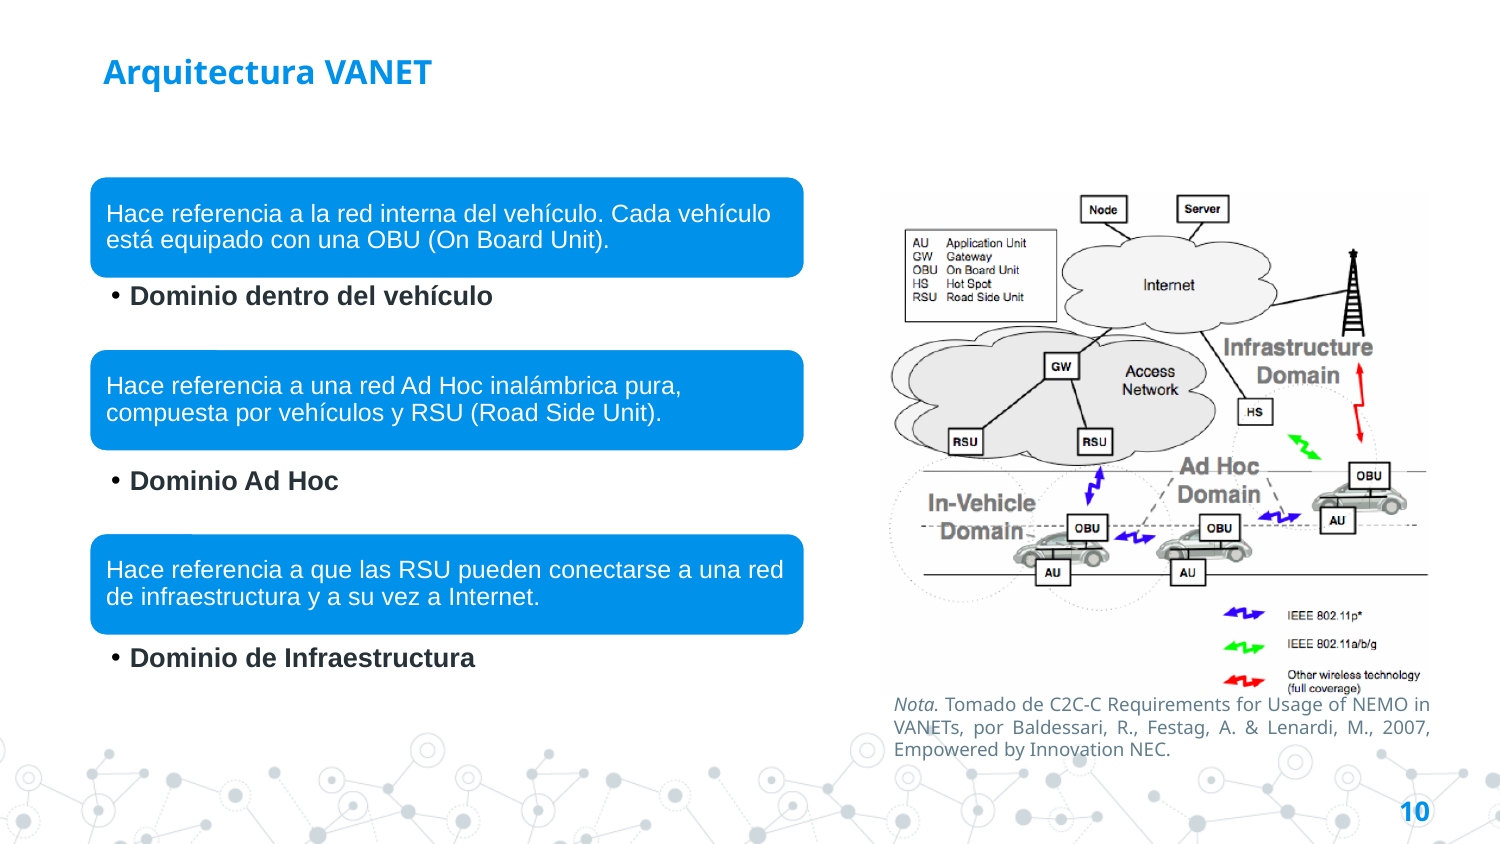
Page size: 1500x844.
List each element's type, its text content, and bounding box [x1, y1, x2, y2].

text_box Nota. Tomado de C2C-C Requirements for Usage of NEMO in VANETs, por Baldessari, R., Festag, A. & Lenardi, M., 2007, Empowered by Innovation NEC. [879, 708, 1446, 780]
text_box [88, 174, 807, 767]
slide_number 10 [0, 779, 1446, 844]
text_box Arquitectura VANET [88, 35, 593, 130]
picture [0, 0, 1500, 844]
